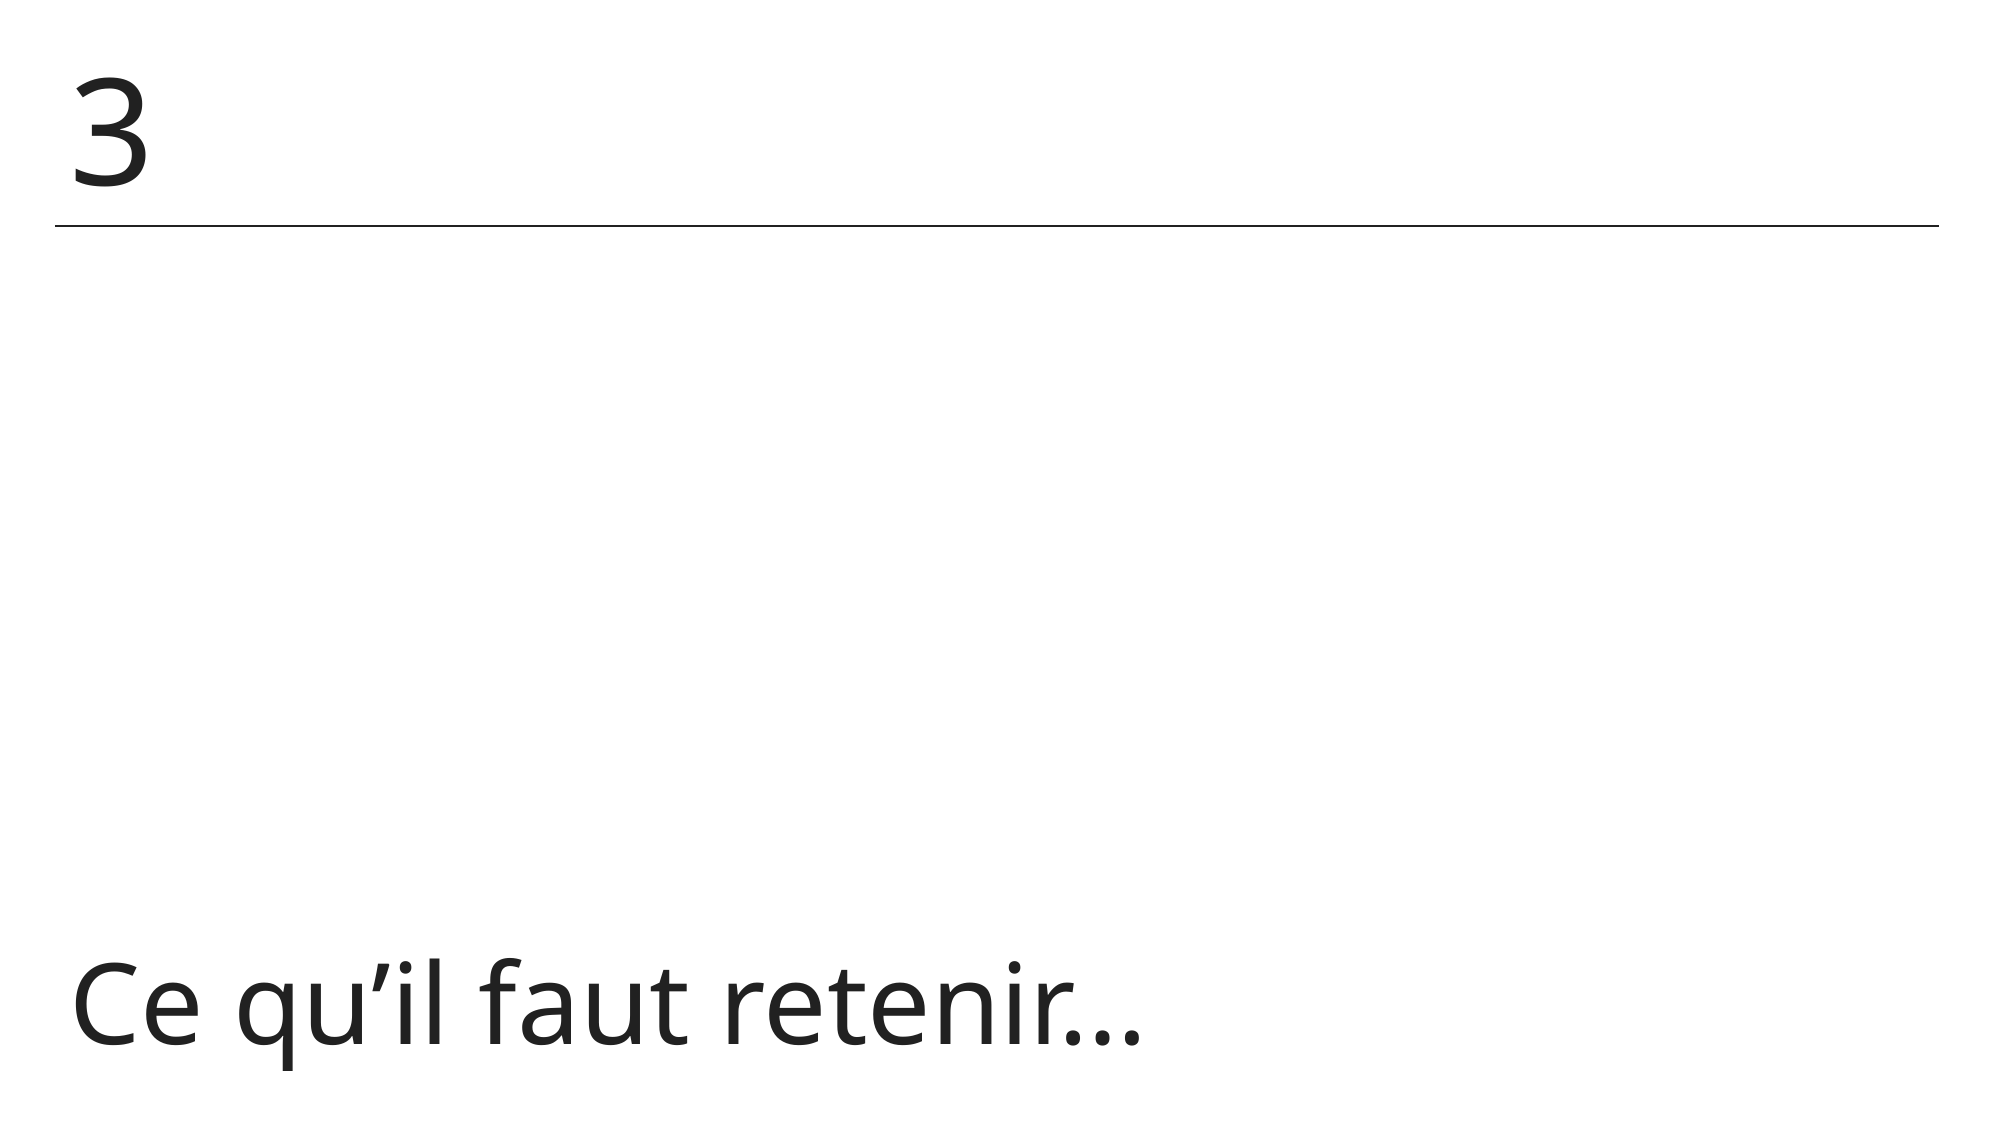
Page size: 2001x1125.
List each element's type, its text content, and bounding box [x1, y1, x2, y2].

list 3 [54, 48, 1290, 226]
title Ce qu’il faut retenir… [54, 289, 1939, 1077]
